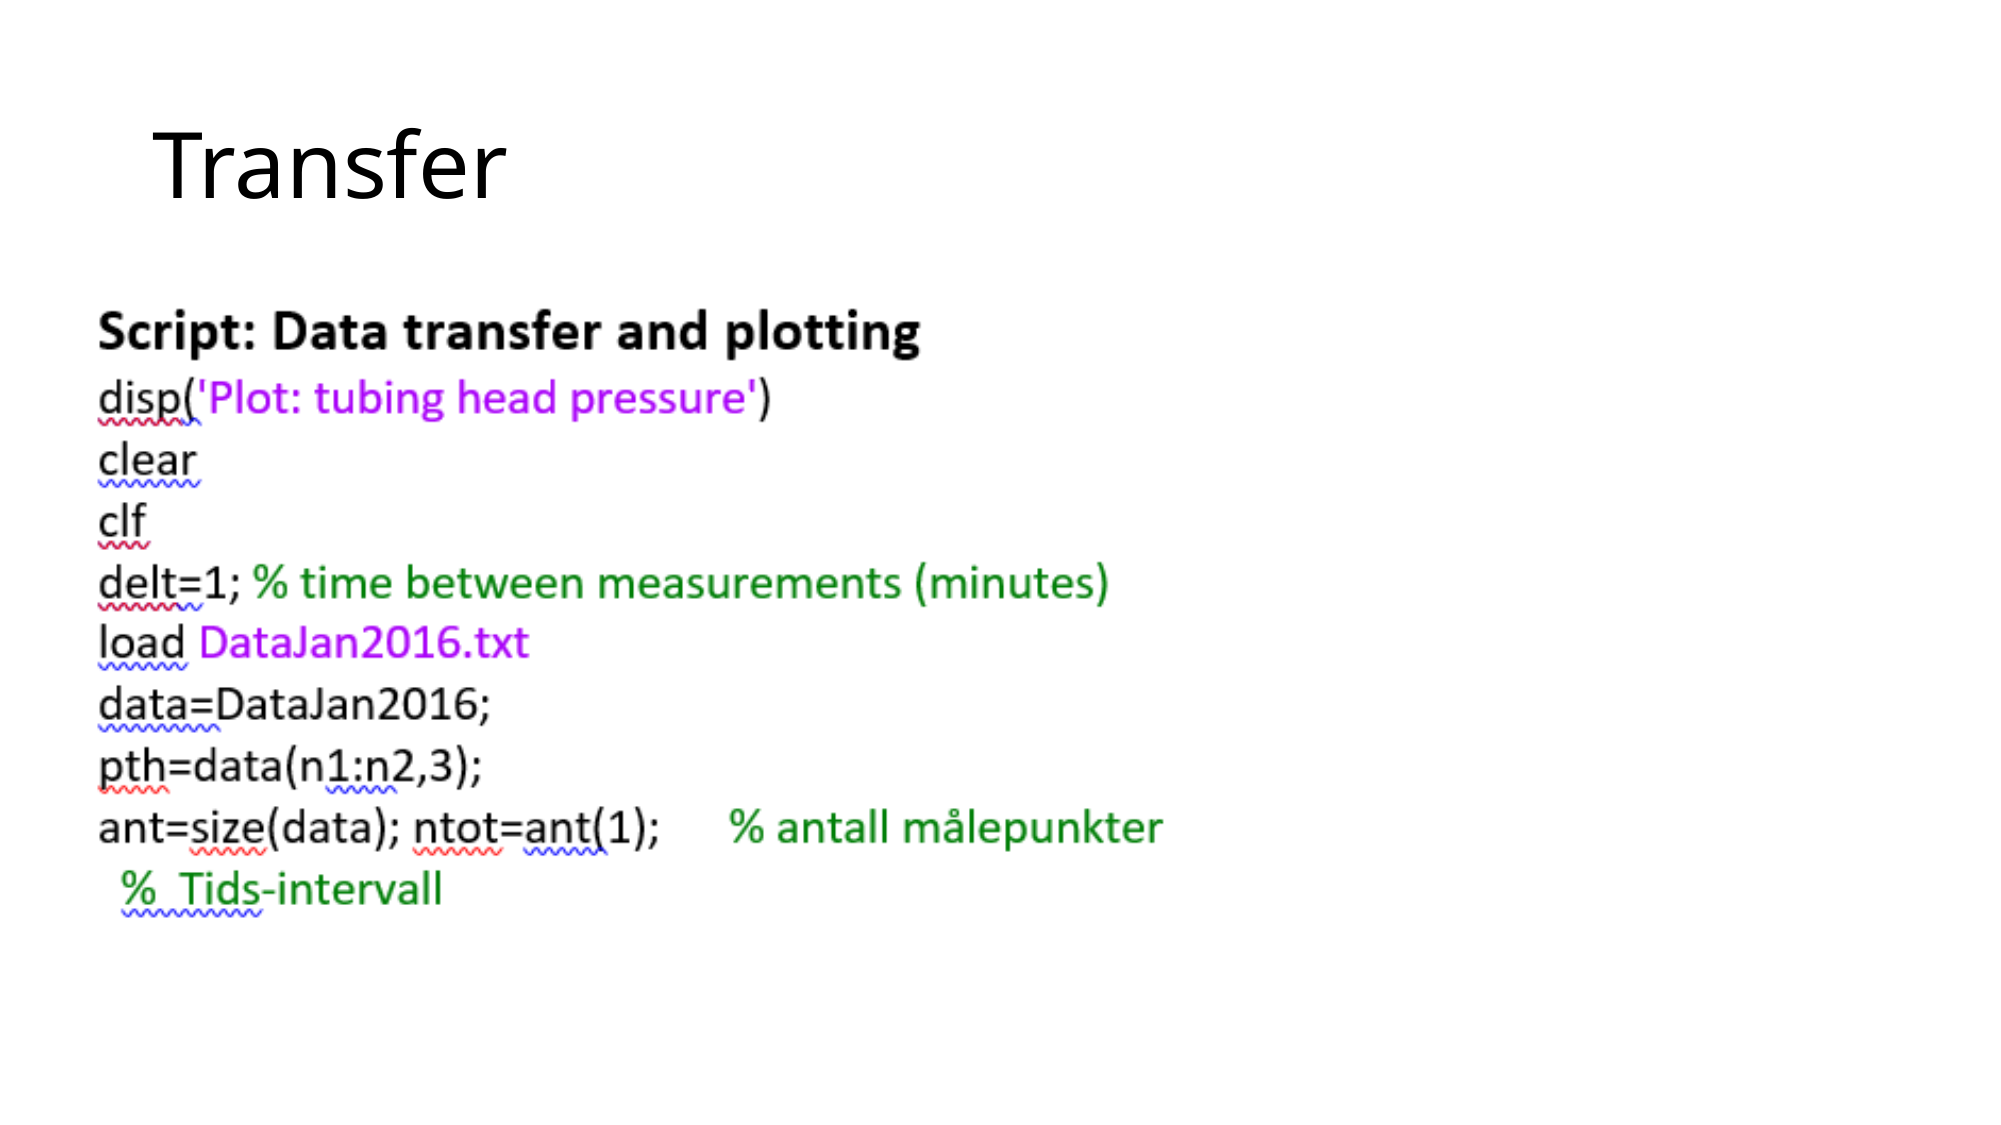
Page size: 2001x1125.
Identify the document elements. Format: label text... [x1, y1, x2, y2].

picture [77, 299, 1170, 922]
title Transfer [137, 59, 1863, 278]
